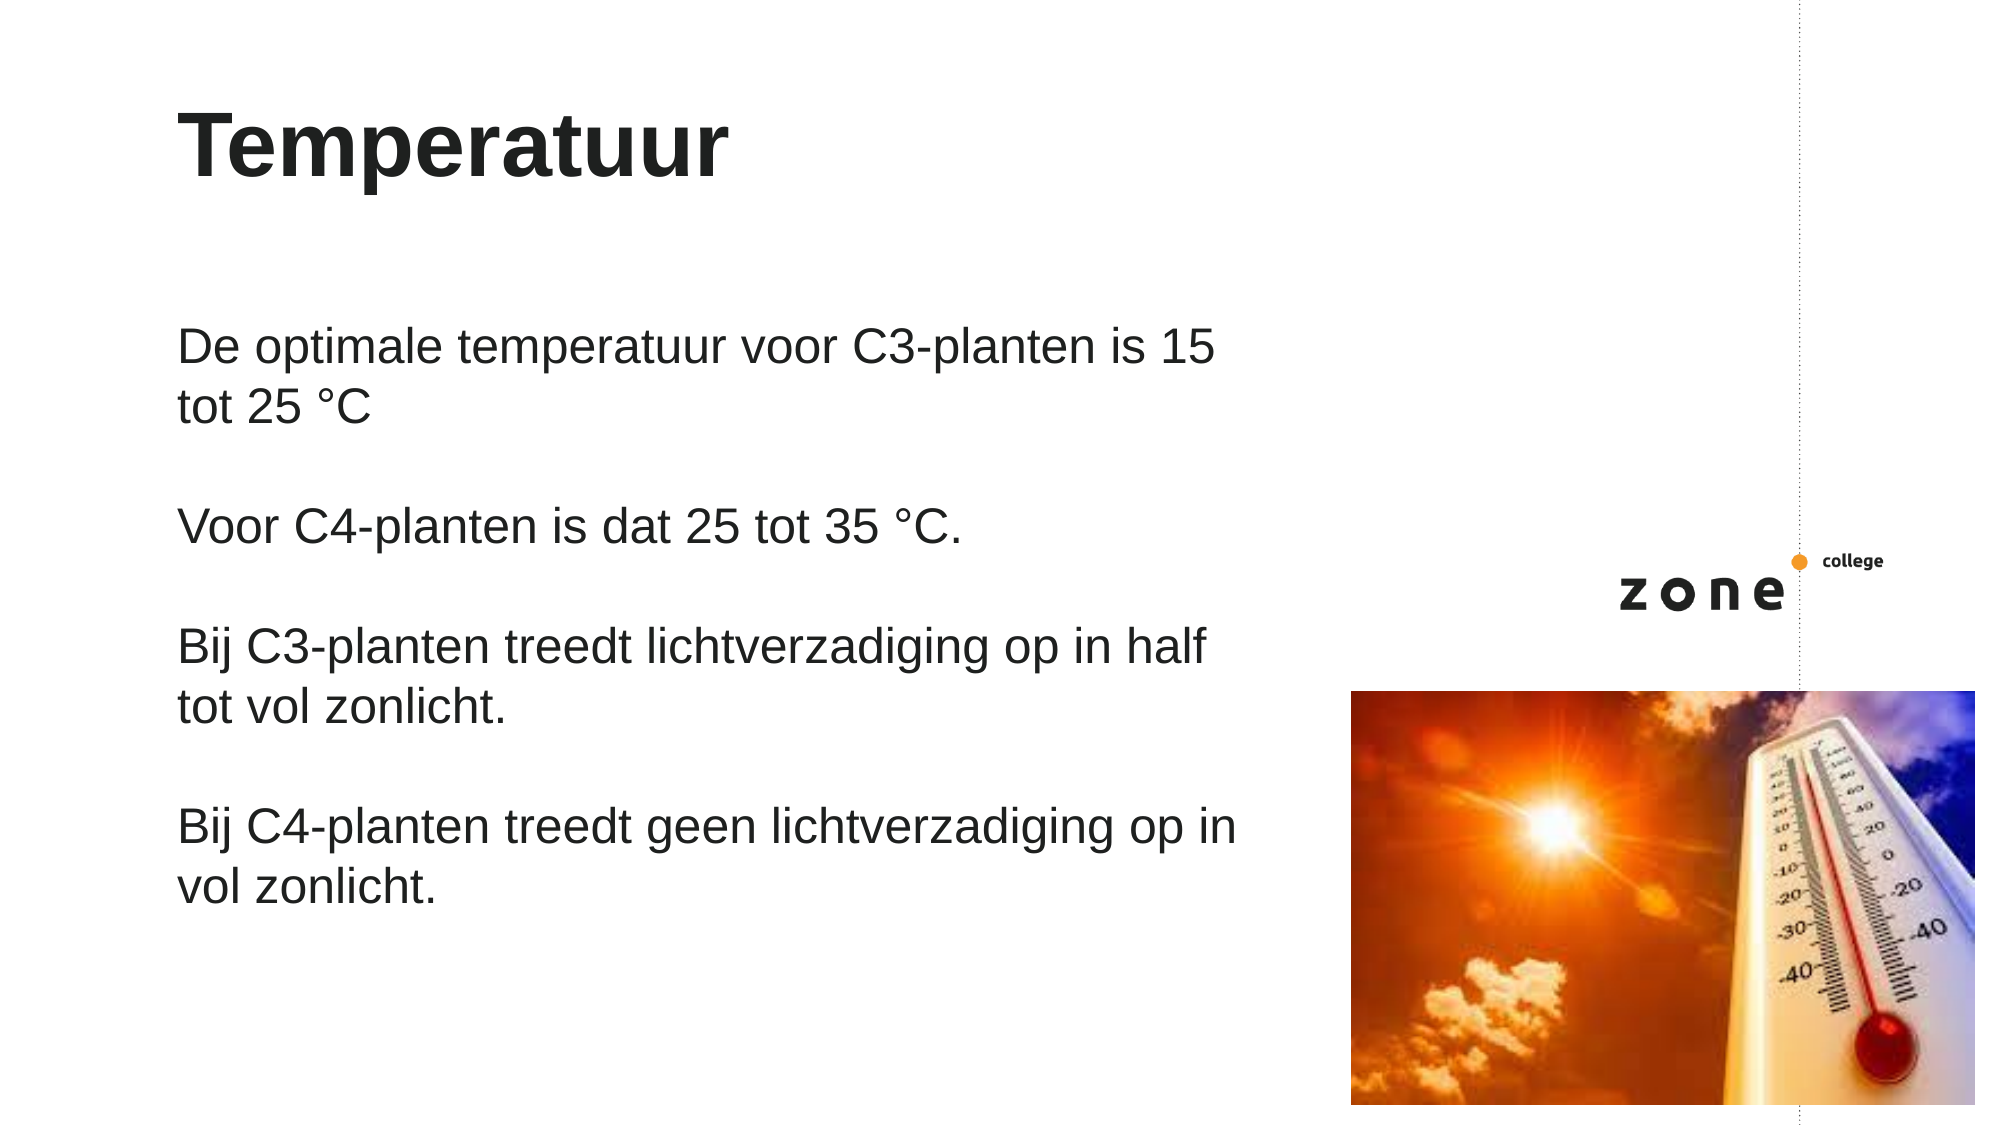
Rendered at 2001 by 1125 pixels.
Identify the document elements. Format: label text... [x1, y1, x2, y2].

list De optimale temperatuur voor C3-planten is 15 tot 25 °C Voor C4-planten is dat 25 tot 35 °C. Bij C3-planten treedt lichtverzadiging op in half tot vol zonlicht. Bij C4-planten treedt geen lichtverzadiging op in vol zonlicht. [177, 313, 1269, 1091]
picture [1351, 0, 2001, 1125]
title Temperatuur [177, 97, 1471, 261]
